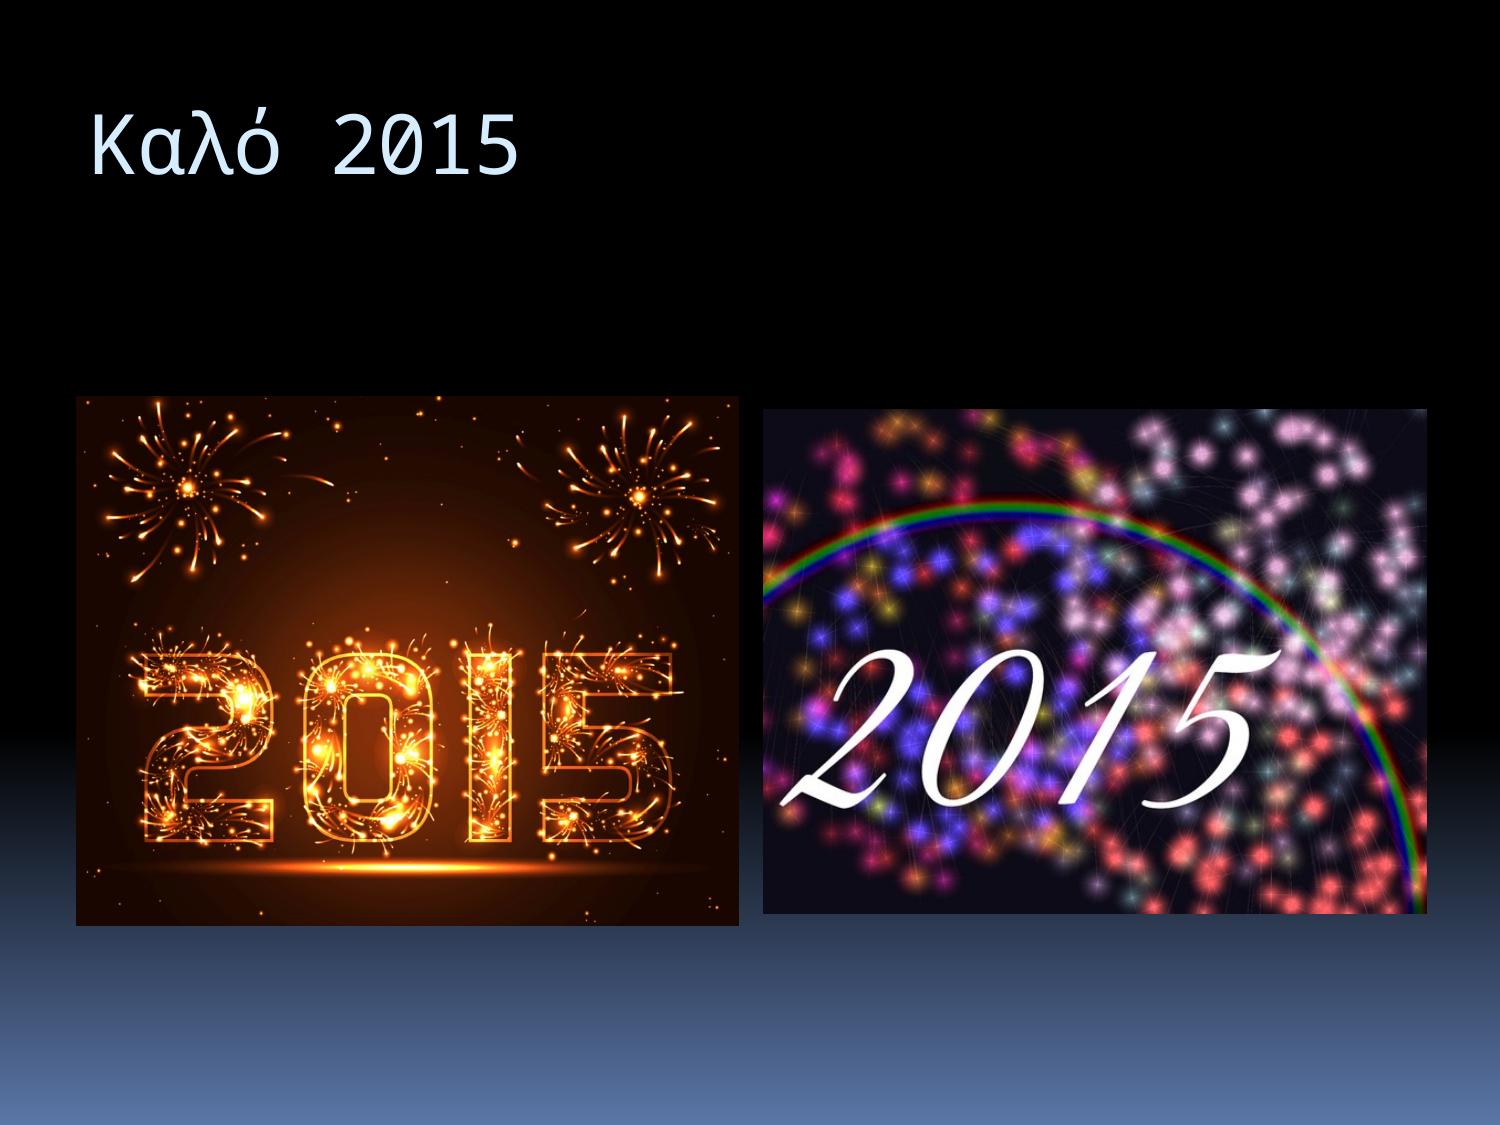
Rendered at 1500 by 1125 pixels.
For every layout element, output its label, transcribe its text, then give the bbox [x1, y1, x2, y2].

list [763, 408, 1427, 915]
title Καλό 2015 [75, 83, 1425, 234]
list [75, 396, 740, 927]
